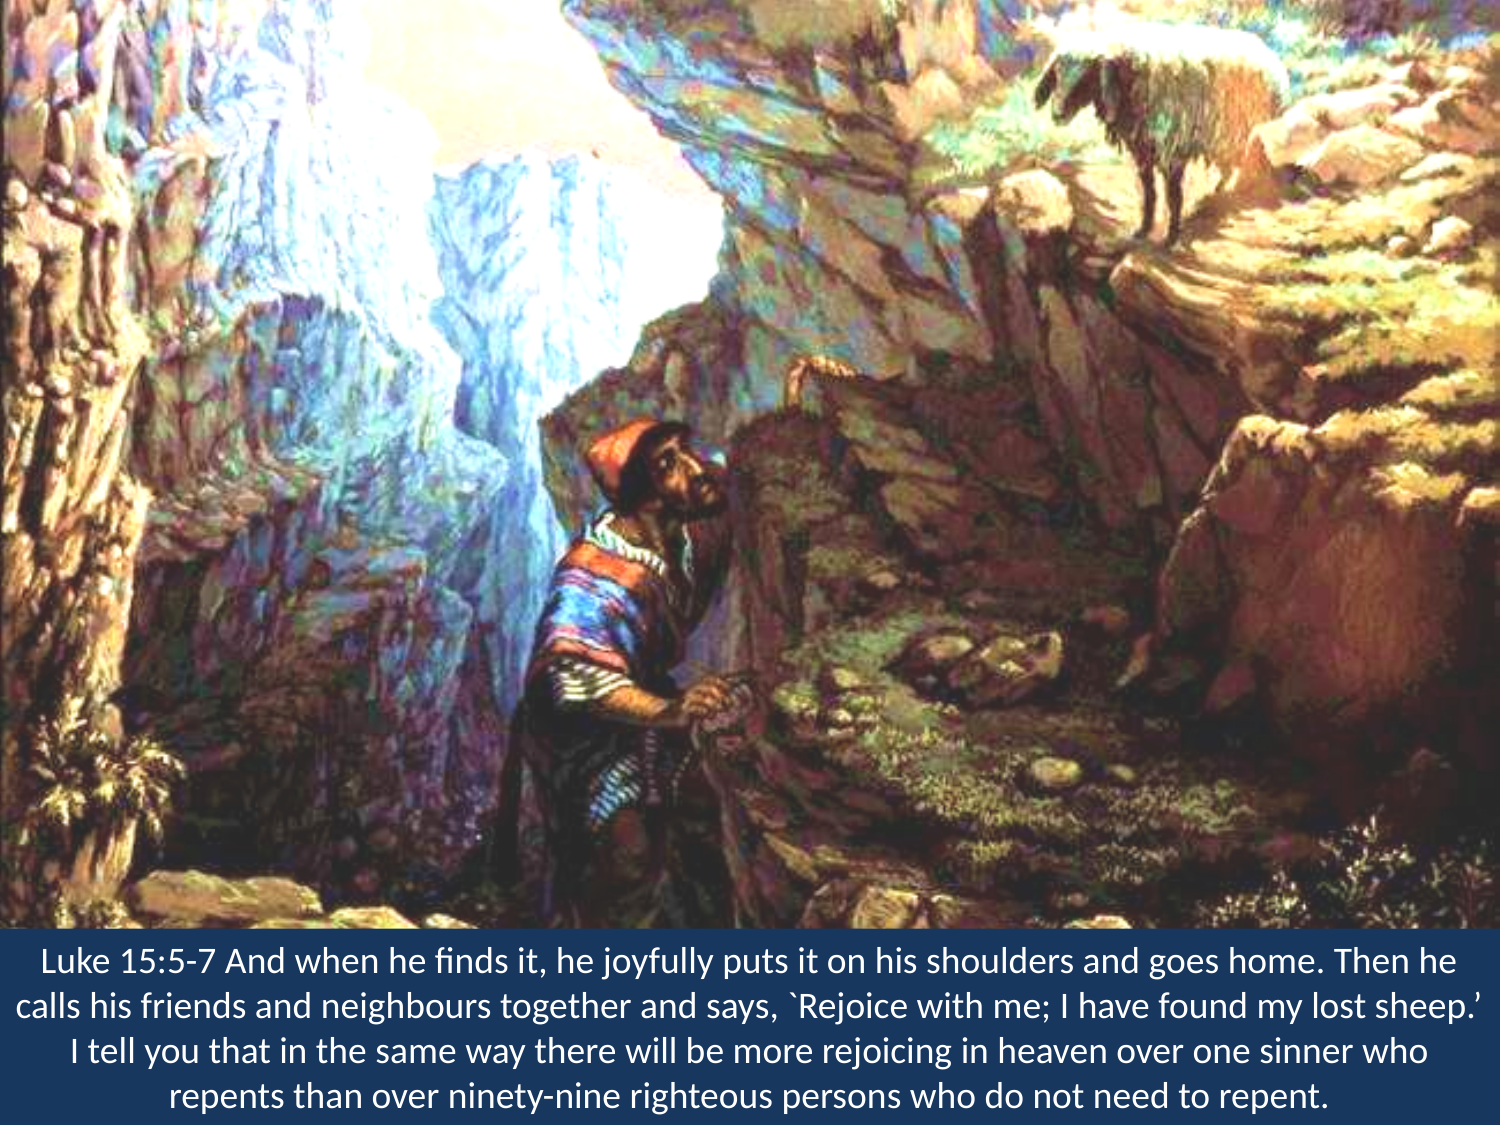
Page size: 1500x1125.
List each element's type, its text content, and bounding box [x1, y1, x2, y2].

picture [0, 0, 1500, 986]
text_box Luke 15:5-7 And when he finds it, he joyfully puts it on his shoulders and goes home. Then he calls his friends and neighbours together and says, `Rejoice with me; I have found my lost sheep.’ I tell you that in the same way there will be more rejoicing in heaven over one sinner who repents than over ninety-nine righteous persons who do not need to repent. [0, 992, 1500, 1125]
